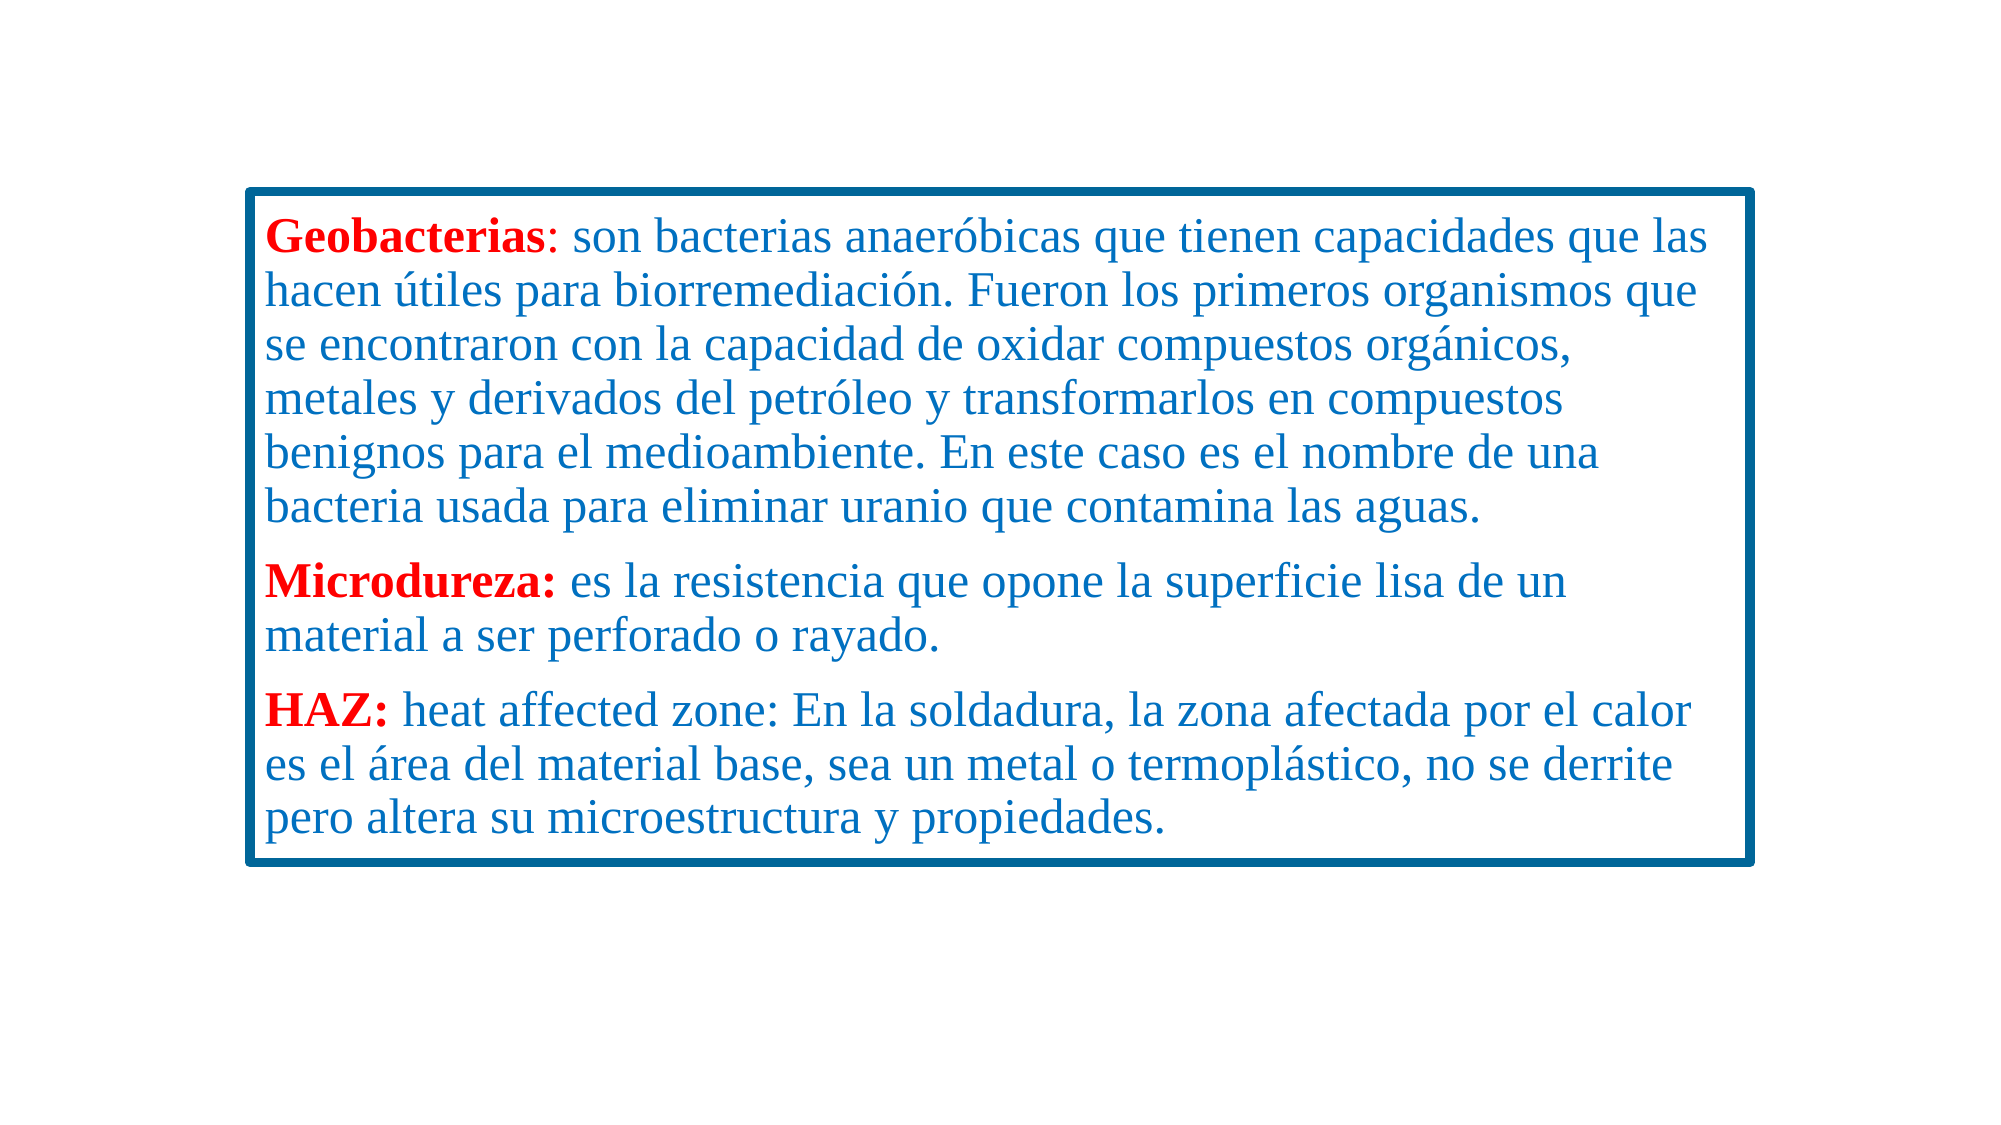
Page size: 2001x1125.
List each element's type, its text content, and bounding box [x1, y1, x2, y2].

subtitle Geobacterias: son bacterias anaeróbicas que tienen capacidades que las hacen útiles para biorremediación. Fueron los primeros organismos que se encontraron con la capacidad de oxidar compuestos orgánicos, metales y derivados del petróleo y transformarlos en compuestos benignos para el medioambiente. En este caso es el nombre de una bacteria usada para eliminar uranio que contamina las aguas. Microdureza: es la resistencia que opone la superficie lisa de un material a ser perforado o rayado. HAZ: heat affected zone: En la soldadura, la zona afectada por el calor es el área del material base, sea un metal o termoplástico, no se derrite pero altera su microestructura y propiedades. [249, 191, 1750, 863]
